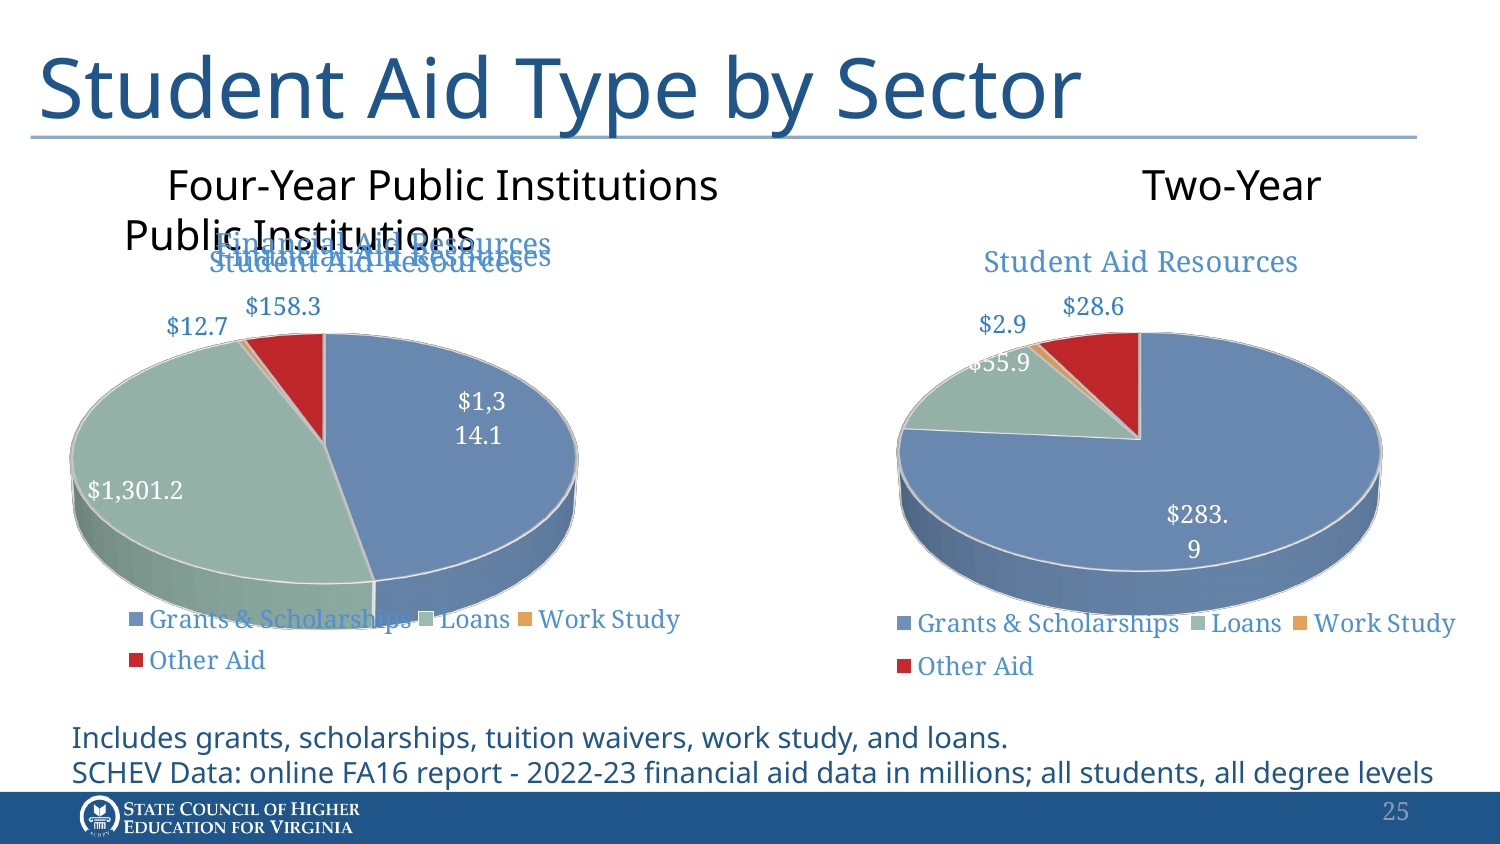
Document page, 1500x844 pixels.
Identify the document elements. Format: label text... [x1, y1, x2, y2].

list Four-Year Public Institutions Two-Year Public Institutions [78, 150, 1437, 712]
chart [813, 214, 1471, 697]
picture [75, 797, 364, 843]
text_box Includes grants, scholarships, tuition waivers, work study, and loans. SCHEV Data: online FA16 report - 2022-23 financial aid data in millions; all students, all degree levels [57, 712, 1459, 797]
slide_number 25 [1074, 797, 1425, 836]
chart [29, 196, 705, 703]
title Student Aid Type by Sector [23, 35, 1385, 136]
